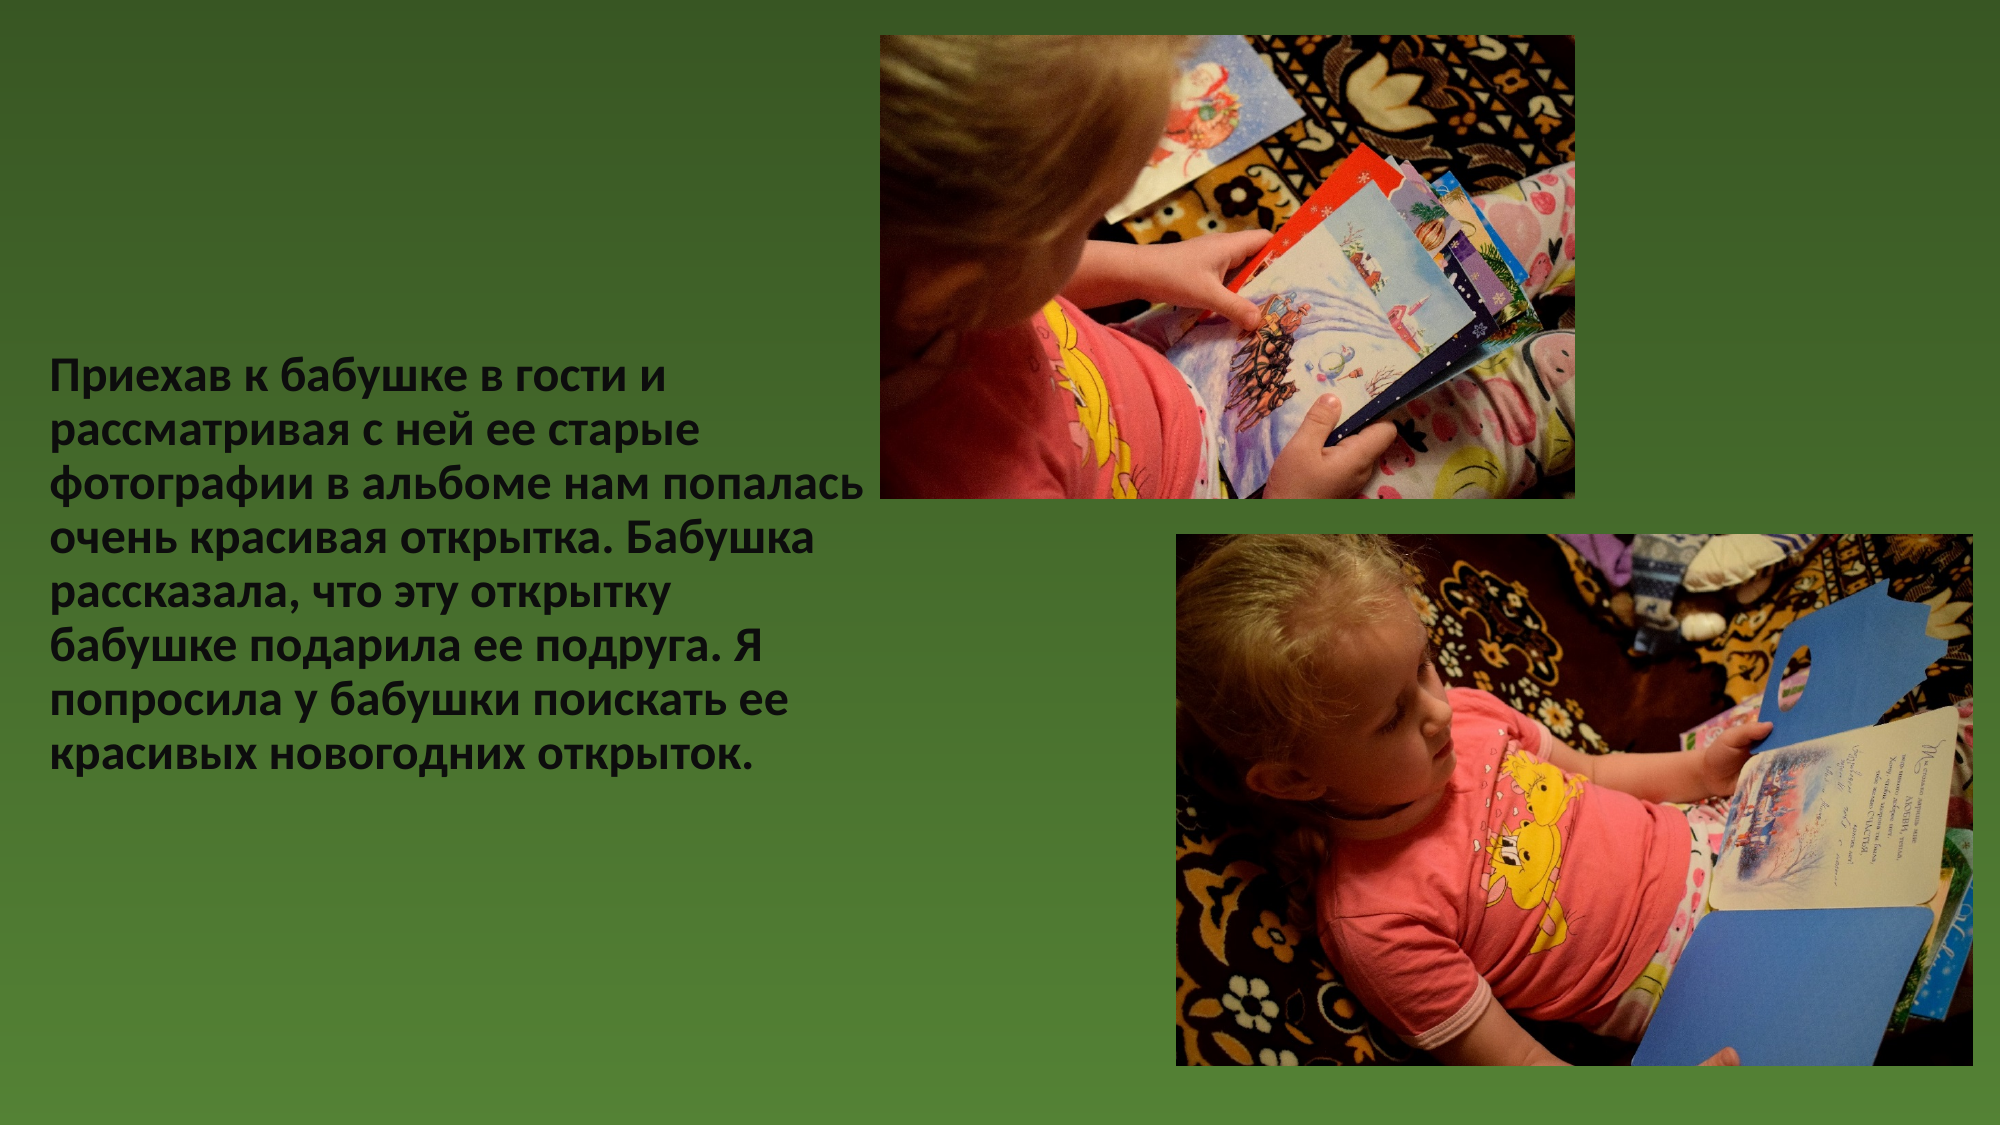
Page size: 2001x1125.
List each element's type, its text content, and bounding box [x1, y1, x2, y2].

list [880, 35, 1575, 499]
list Приехав к бабушке в гости и рассматривая с ней ее старые фотографии в альбоме нам попалась очень красивая открытка. Бабушка рассказала, что эту открытку бабушке подарила ее подруга. Я попросила у бабушки поискать ее красивых новогодних открыток. [34, 35, 881, 788]
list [1176, 534, 1973, 1066]
